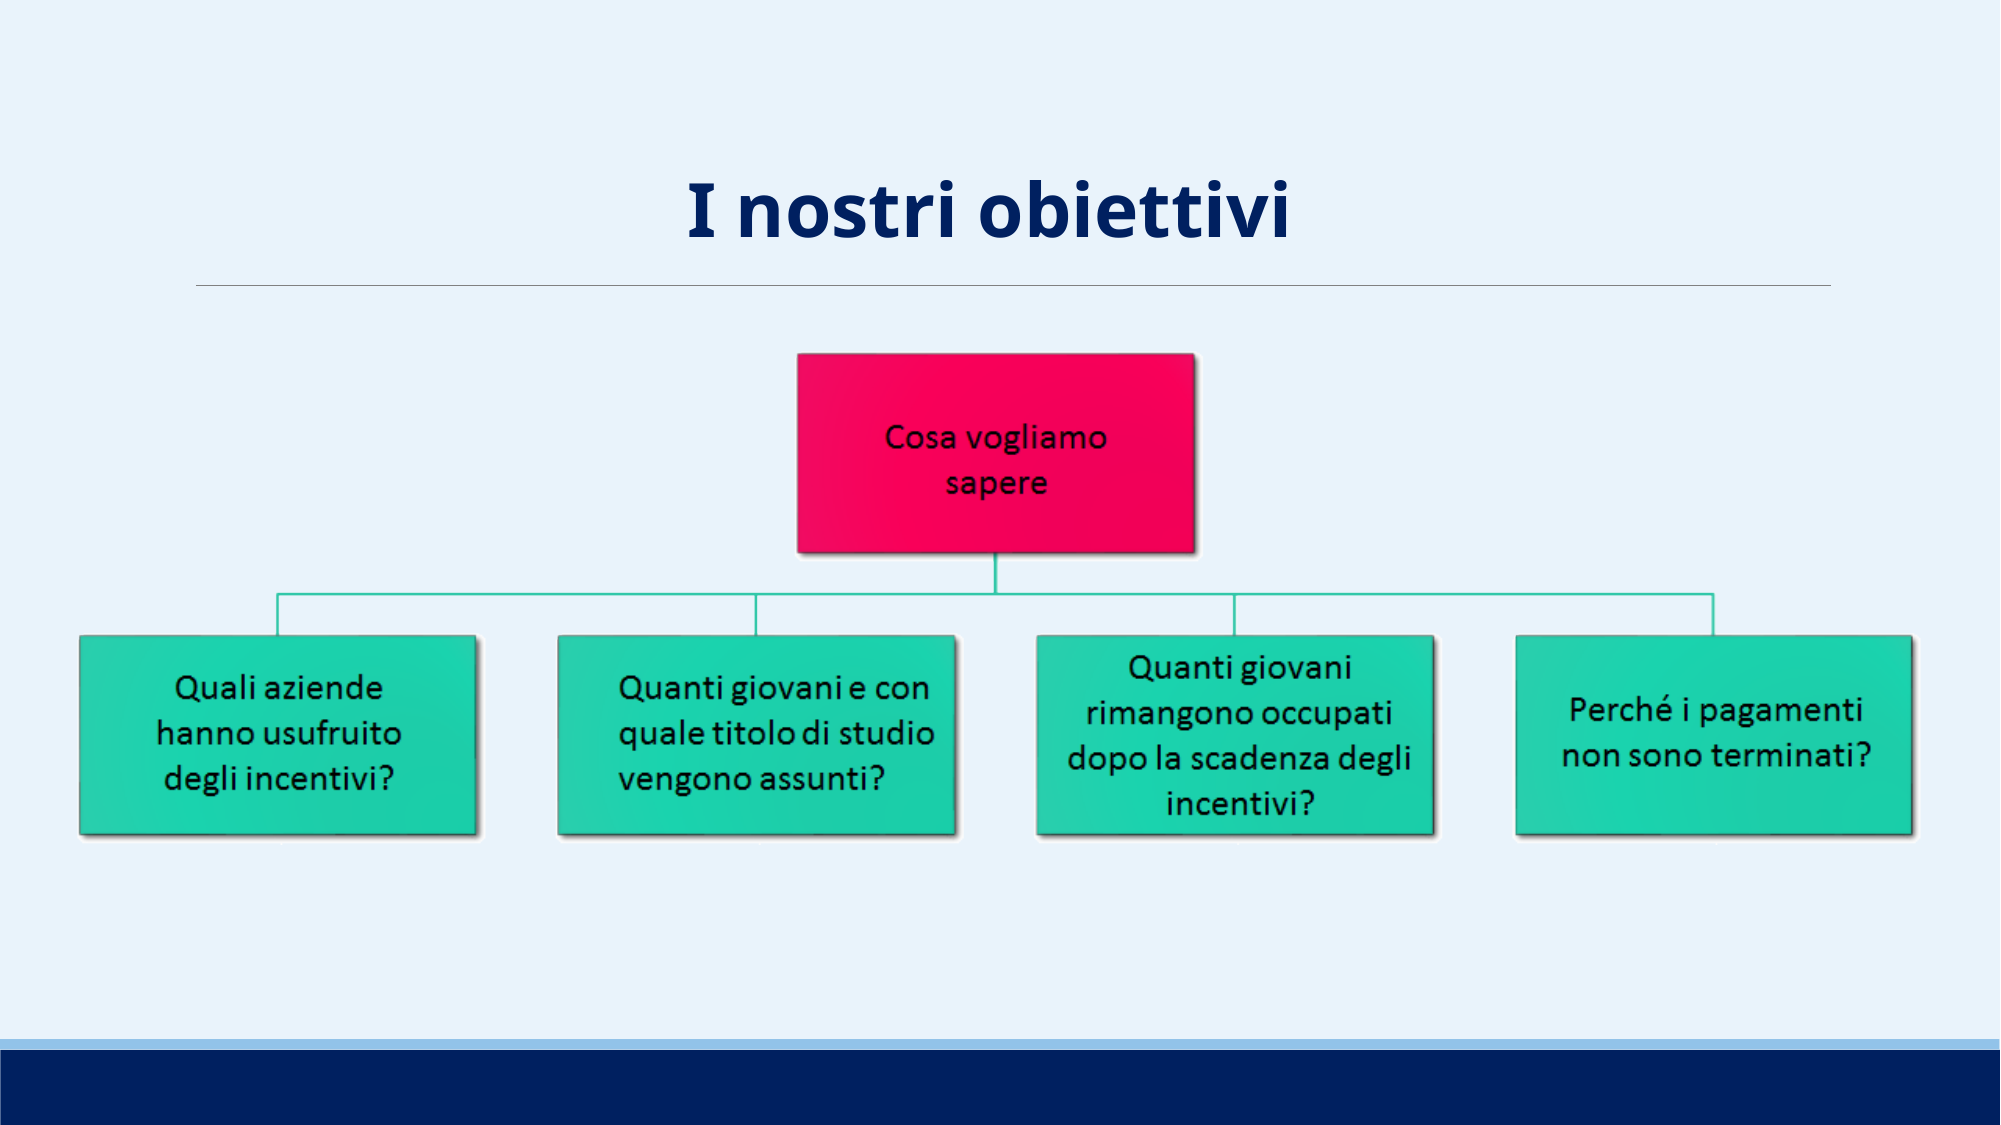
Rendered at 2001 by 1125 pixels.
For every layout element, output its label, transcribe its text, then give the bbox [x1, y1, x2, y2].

picture [72, 336, 1927, 846]
text_box I nostri obiettivi [672, 154, 1328, 260]
